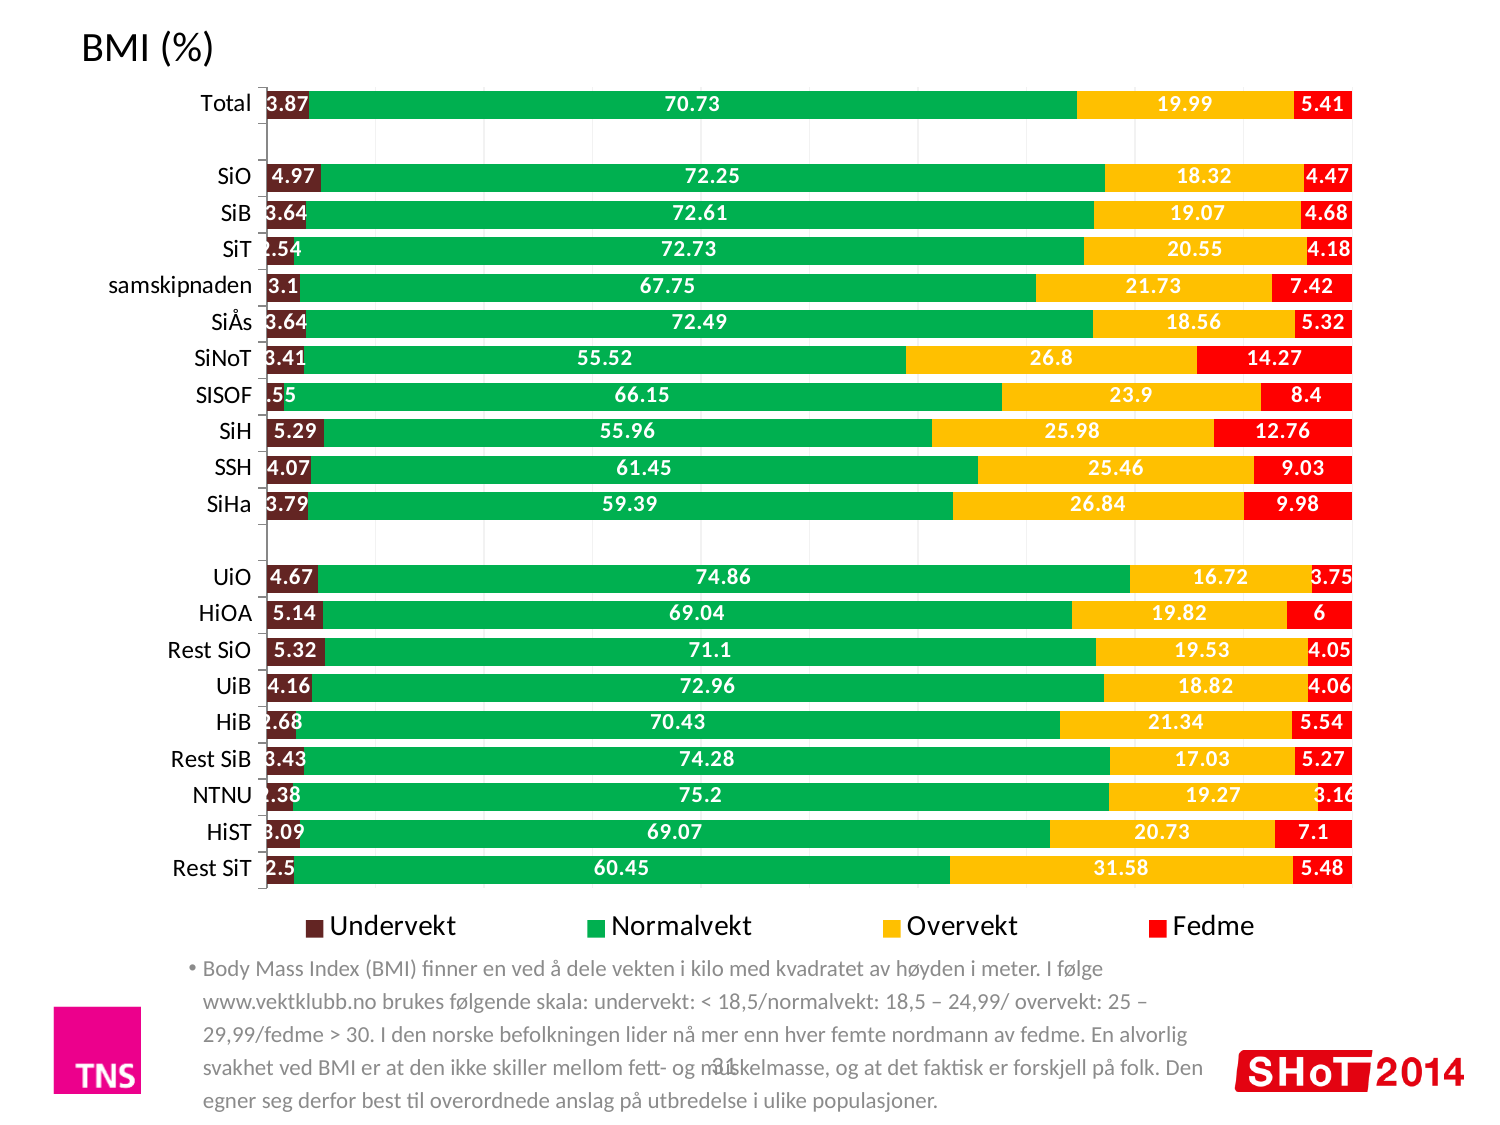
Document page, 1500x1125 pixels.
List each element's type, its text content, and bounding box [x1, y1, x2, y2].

text_box BMI (%) [66, 12, 231, 78]
chart [88, 73, 1377, 977]
picture [1234, 1050, 1464, 1092]
picture [53, 1006, 141, 1094]
slide_number 31 [549, 1071, 900, 1095]
text_box Body Mass Index (BMI) finner en ved å dele vekten i kilo med kvadratet av høyden i meter. I følge www.vektklubb.no brukes følgende skala: undervekt: < 18,5/normalvekt: 18,5 – 24,99/ overvekt: 25 – 29,99/fedme > 30. I den norske befolkningen lider nå mer enn hver femte nordmann av fedme. En alvorlig svakhet ved BMI er at den ikke skiller mellom fett- og muskelmasse, og at det faktisk er forskjell på folk. Den egner seg derfor best til overordnede anslag på utbredelse i ulike populasjoner. [159, 984, 1235, 1071]
